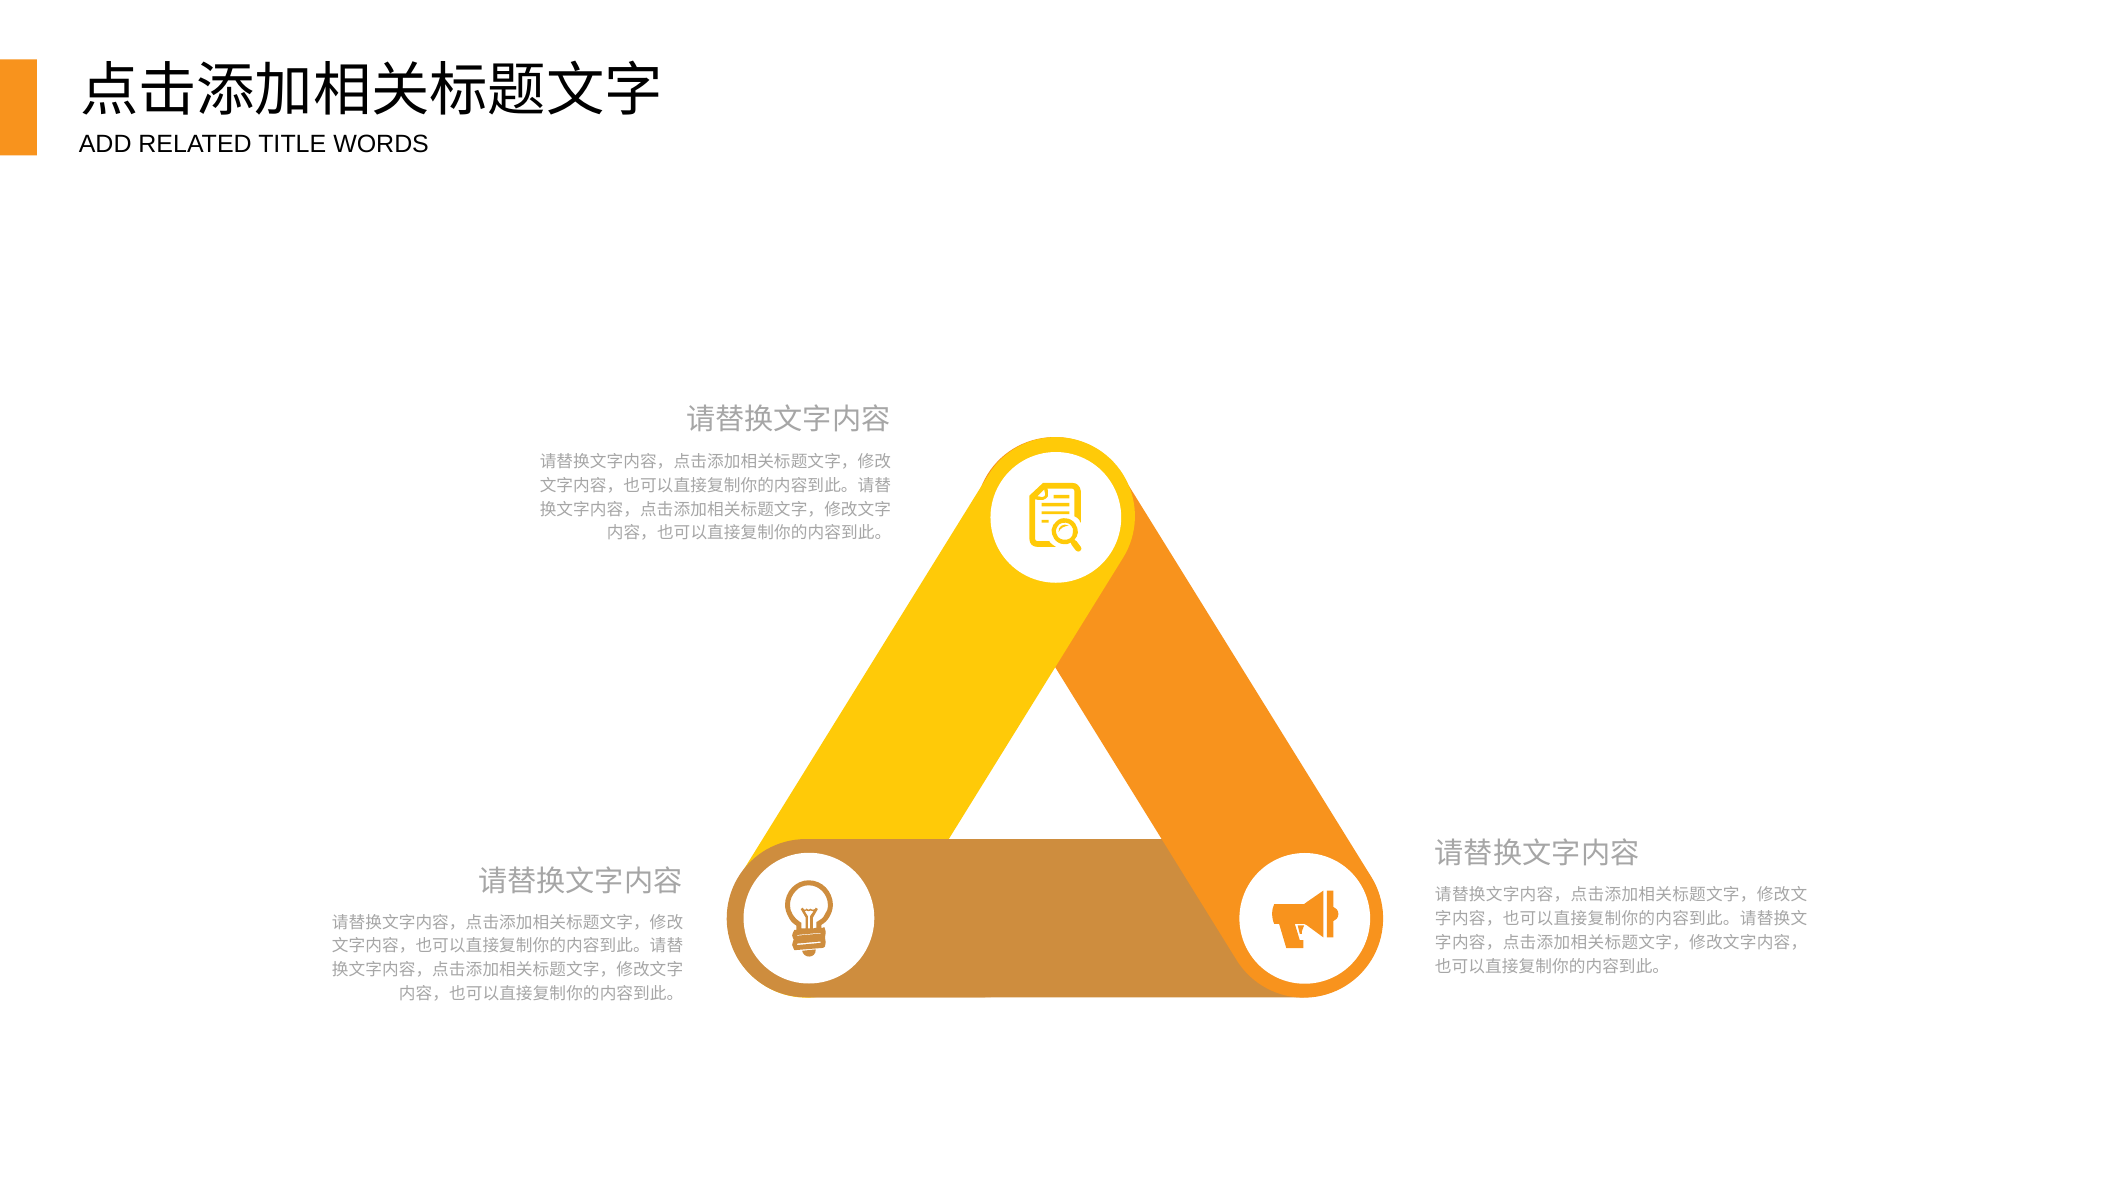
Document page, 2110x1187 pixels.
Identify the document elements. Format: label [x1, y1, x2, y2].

text_box [726, 401, 1383, 1034]
text_box [310, 847, 699, 1013]
text_box [518, 386, 907, 552]
text_box [0, 43, 683, 167]
text_box [1420, 819, 1823, 985]
